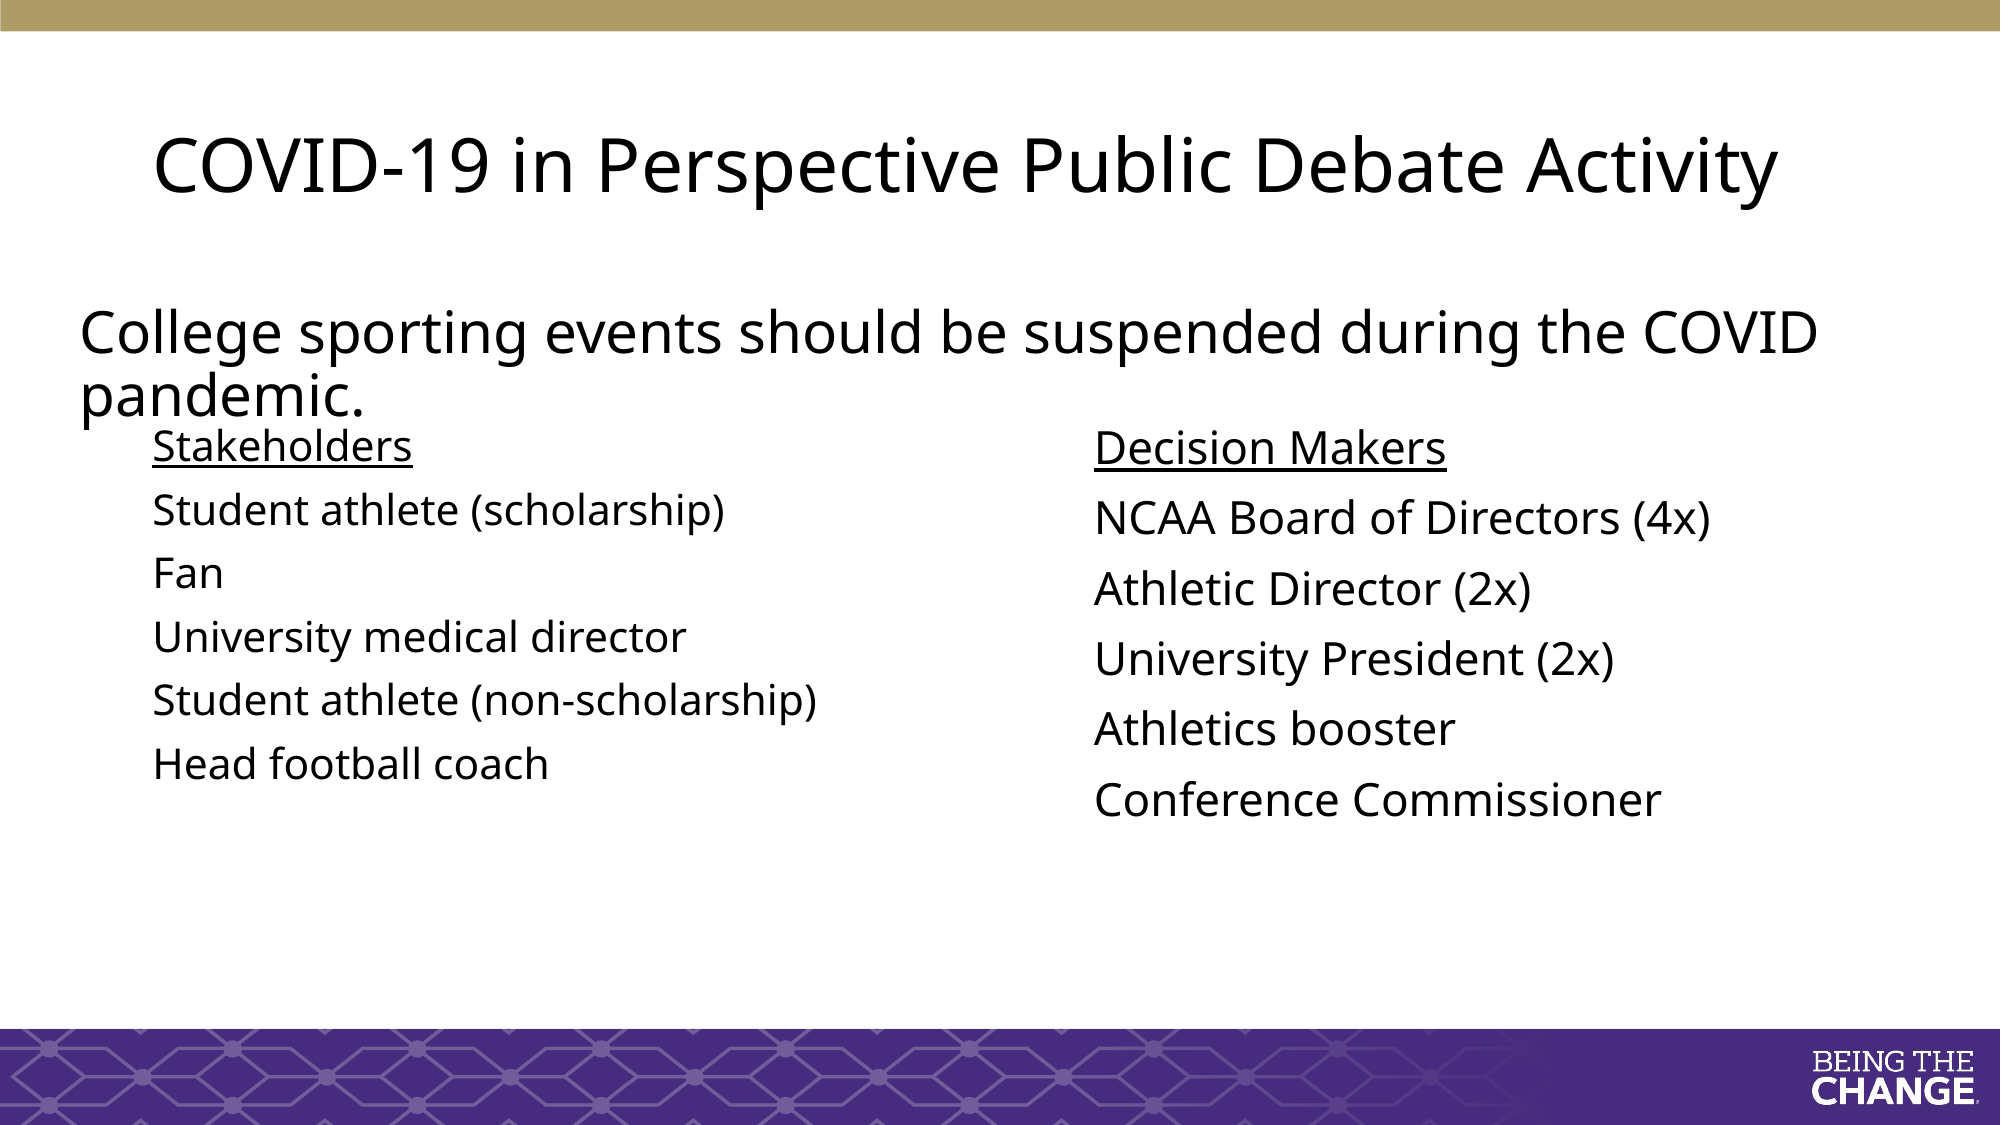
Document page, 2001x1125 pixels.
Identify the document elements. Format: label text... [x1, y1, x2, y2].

list College sporting events should be suspended during the COVID pandemic. [64, 295, 1936, 400]
text_box Decision Makers NCAA Board of Directors (4x) Athletic Director (2x) University President (2x) Athletics booster Conference Commissioner [1078, 417, 1747, 884]
picture [0, 495, 2000, 1125]
title COVID-19 in Perspective Public Debate Activity [137, 59, 1863, 278]
text_box Stakeholders Student athlete (scholarship) Fan University medical director Student athlete (non-scholarship) Head football coach [137, 417, 834, 884]
